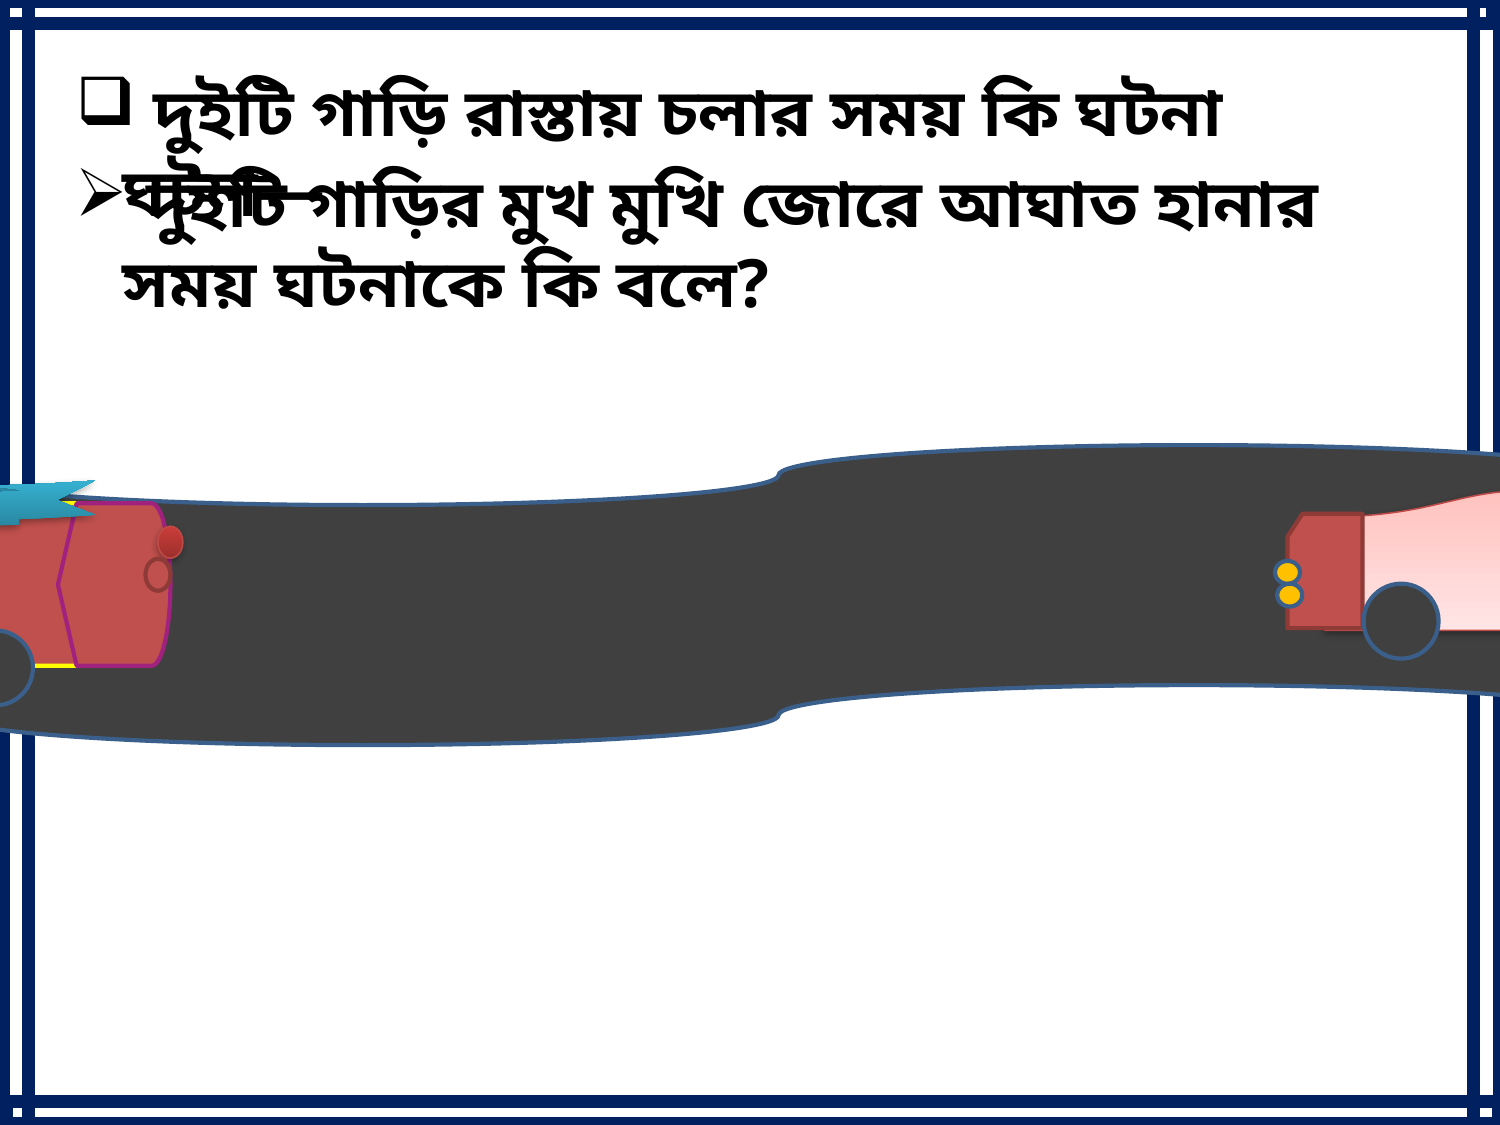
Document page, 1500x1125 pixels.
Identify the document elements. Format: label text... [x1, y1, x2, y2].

text_box [0, 443, 1500, 748]
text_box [0, 480, 184, 706]
text_box দুইটি গাড়ির মুখ মুখি জোরে আঘাত হানার সময় ঘটনাকে কি বলে? [61, 153, 1463, 329]
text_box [1274, 488, 1500, 670]
text_box দুইটি গাড়ি রাস্তায় চলার সময় কি ঘটনা ঘটল— [61, 62, 1363, 153]
